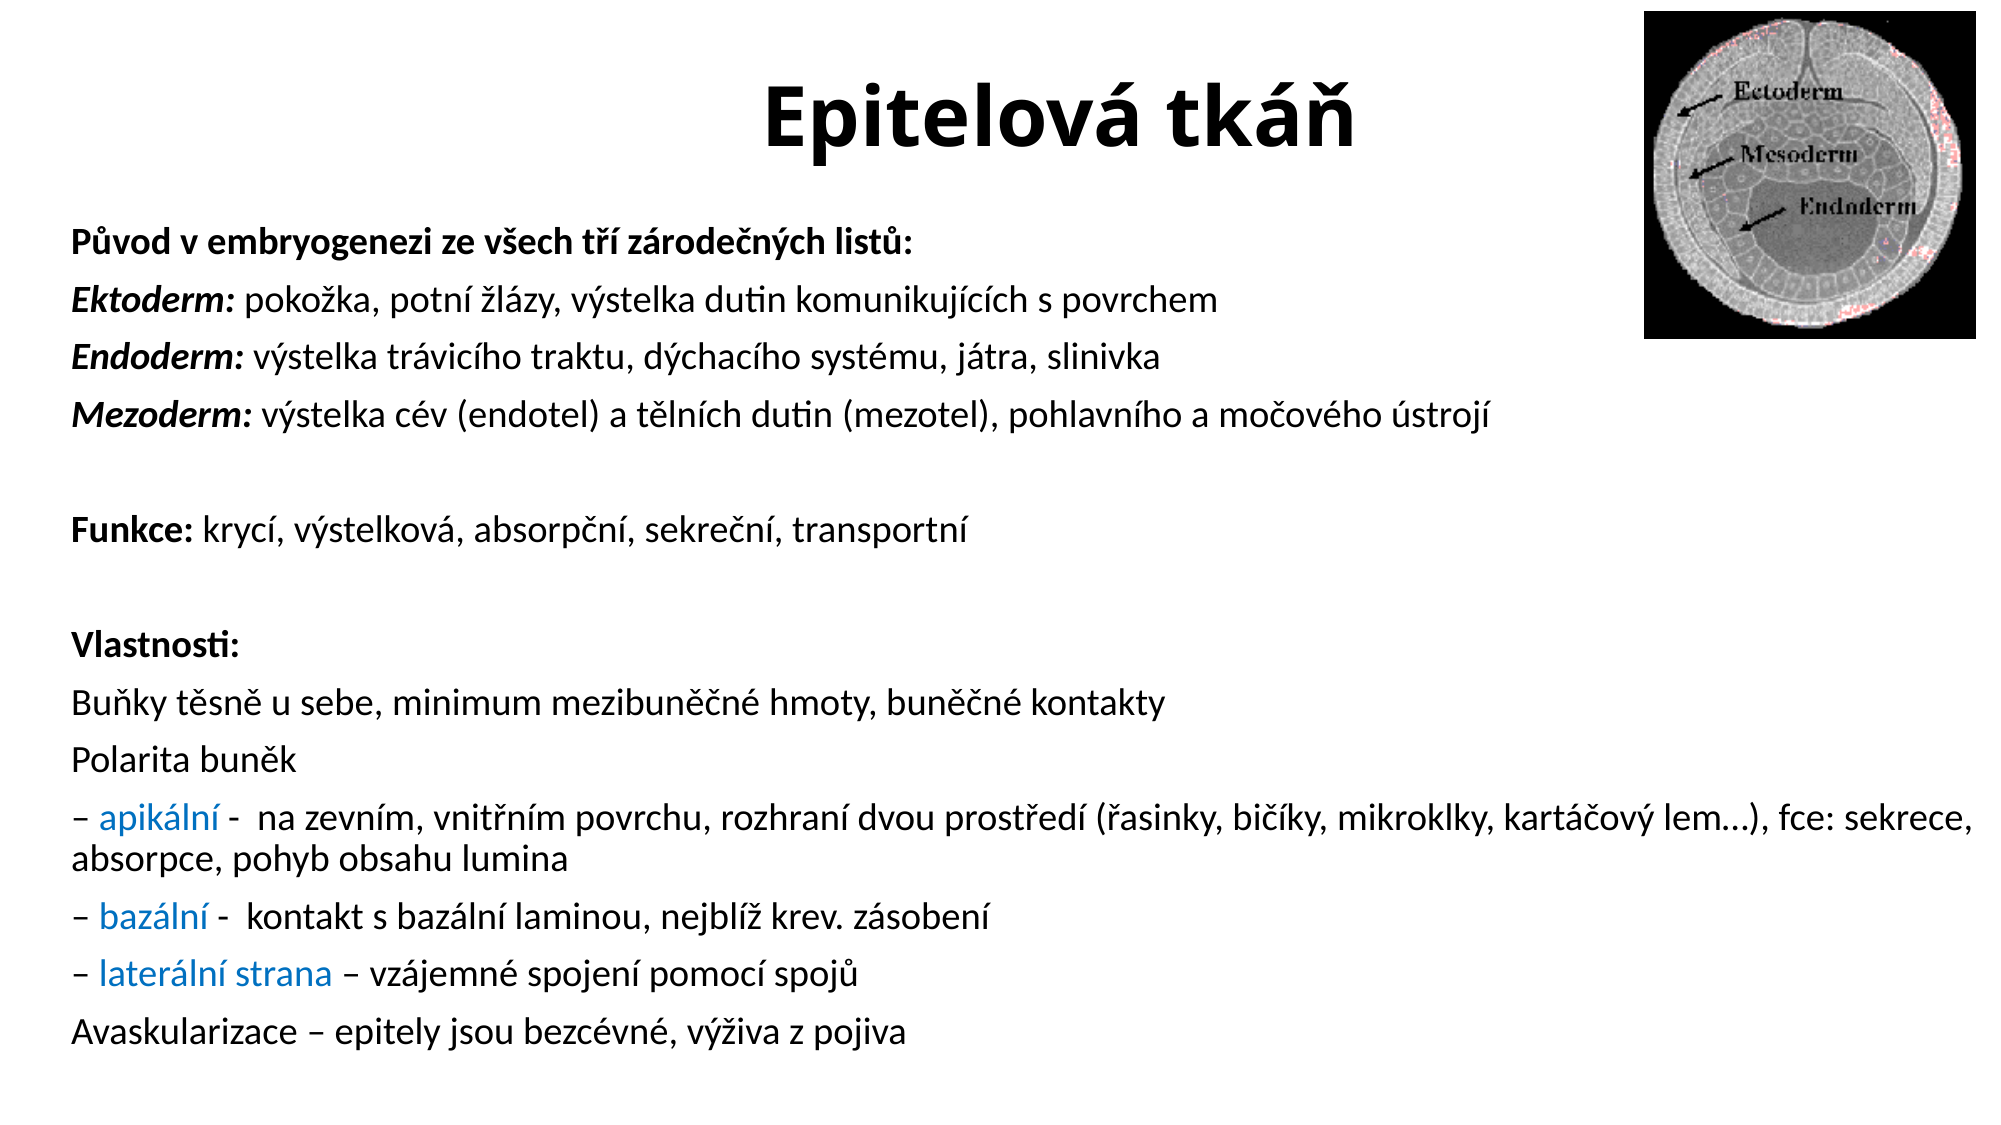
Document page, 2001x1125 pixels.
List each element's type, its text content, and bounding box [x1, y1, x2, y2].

list Původ v embryogenezi ze všech tří zárodečných listů: Ektoderm: pokožka, potní žlázy, výstelka dutin komunikujících s povrchem Endoderm: výstelka trávicího traktu, dýchacího systému, játra, slinivka Mezoderm: výstelka cév (endotel) a tělních dutin (mezotel), pohlavního a močového ústrojí Funkce: krycí, výstelková, absorpční, sekreční, transportní Vlastnosti: Buňky těsně u sebe, minimum mezibuněčné hmoty, buněčné kontakty Polarita buněk – apikální - na zevním, vnitřním povrchu, rozhraní dvou prostředí (řasinky, bičíky, mikroklky, kartáčový lem…), fce: sekrece, absorpce, pohyb obsahu lumina – bazální - kontakt s bazální laminou, nejblíž krev. zásobení – laterální strana – vzájemné spojení pomocí spojů Avaskularizace – epitely jsou bezcévné, výživa z pojiva [55, 214, 2000, 1062]
title Epitelová tkáň [55, 11, 1644, 214]
picture [1644, 11, 1976, 339]
